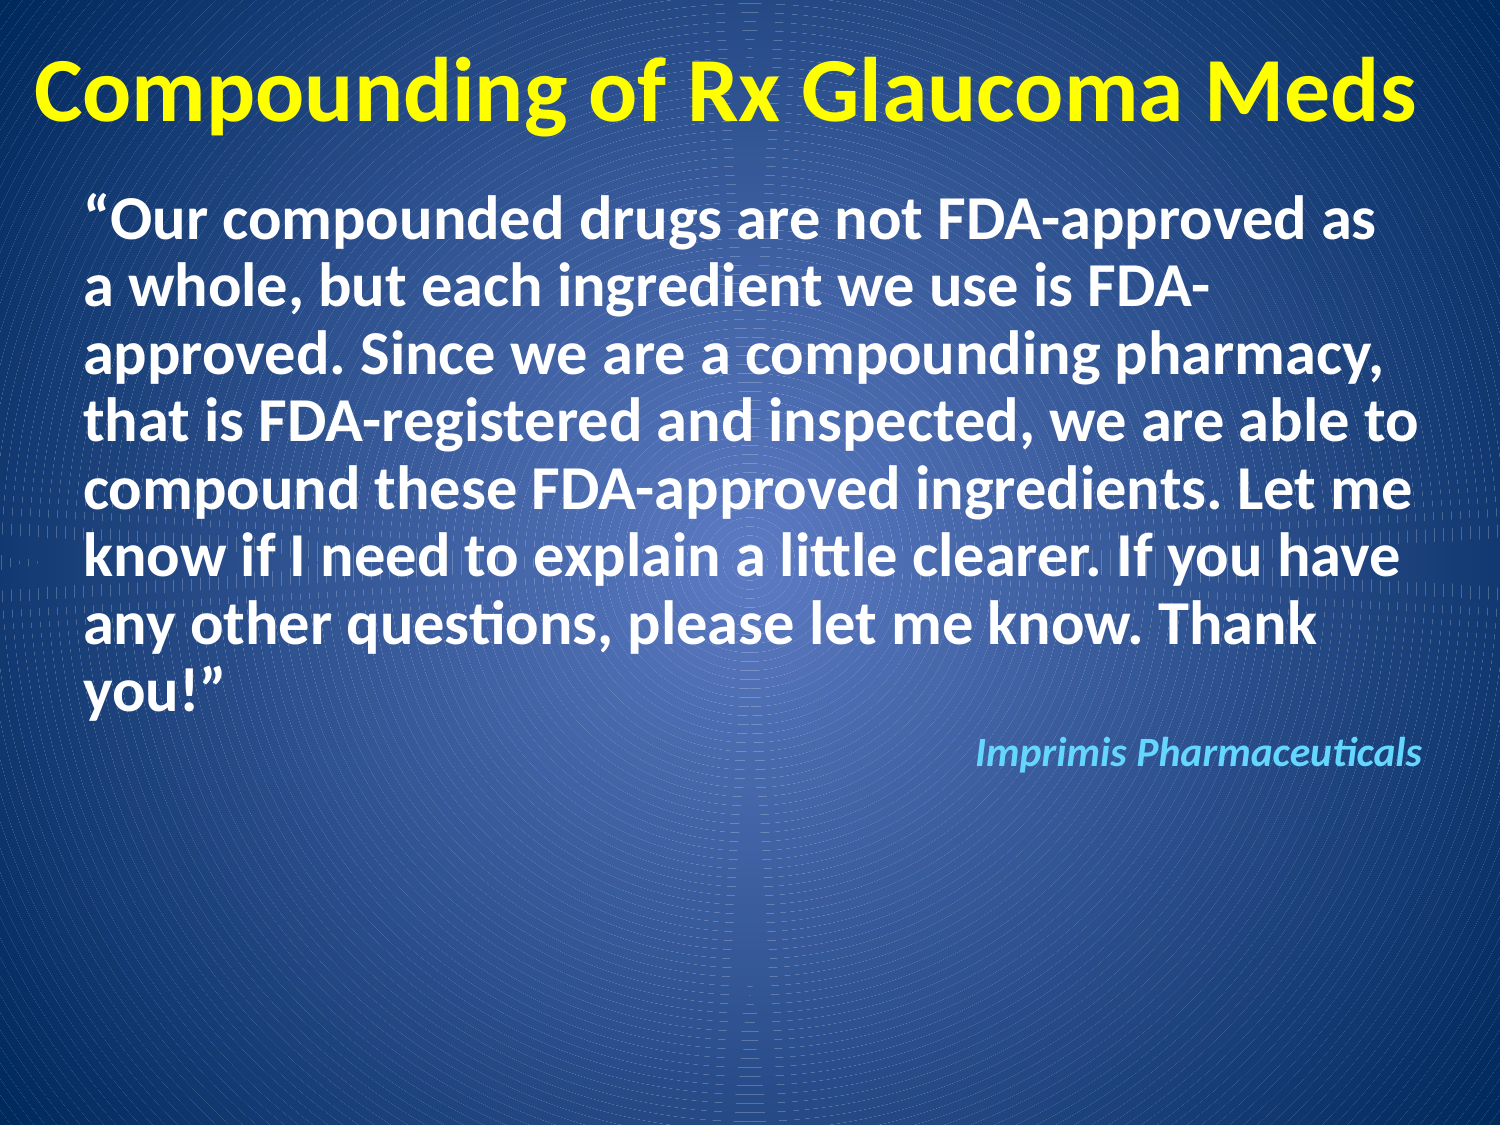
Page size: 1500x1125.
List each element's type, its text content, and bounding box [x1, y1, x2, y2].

list “Our compounded drugs are not FDA-approved as a whole, but each ingredient we use is FDA-approved. Since we are a compounding pharmacy, that is FDA-registered and inspected, we are able to compound these FDA-approved ingredients. Let me know if I need to explain a little clearer. If you have any other questions, please let me know. Thank you!” Imprimis Pharmaceuticals [68, 178, 1438, 1094]
title Compounding of Rx Glaucoma Meds [31, 37, 1469, 147]
